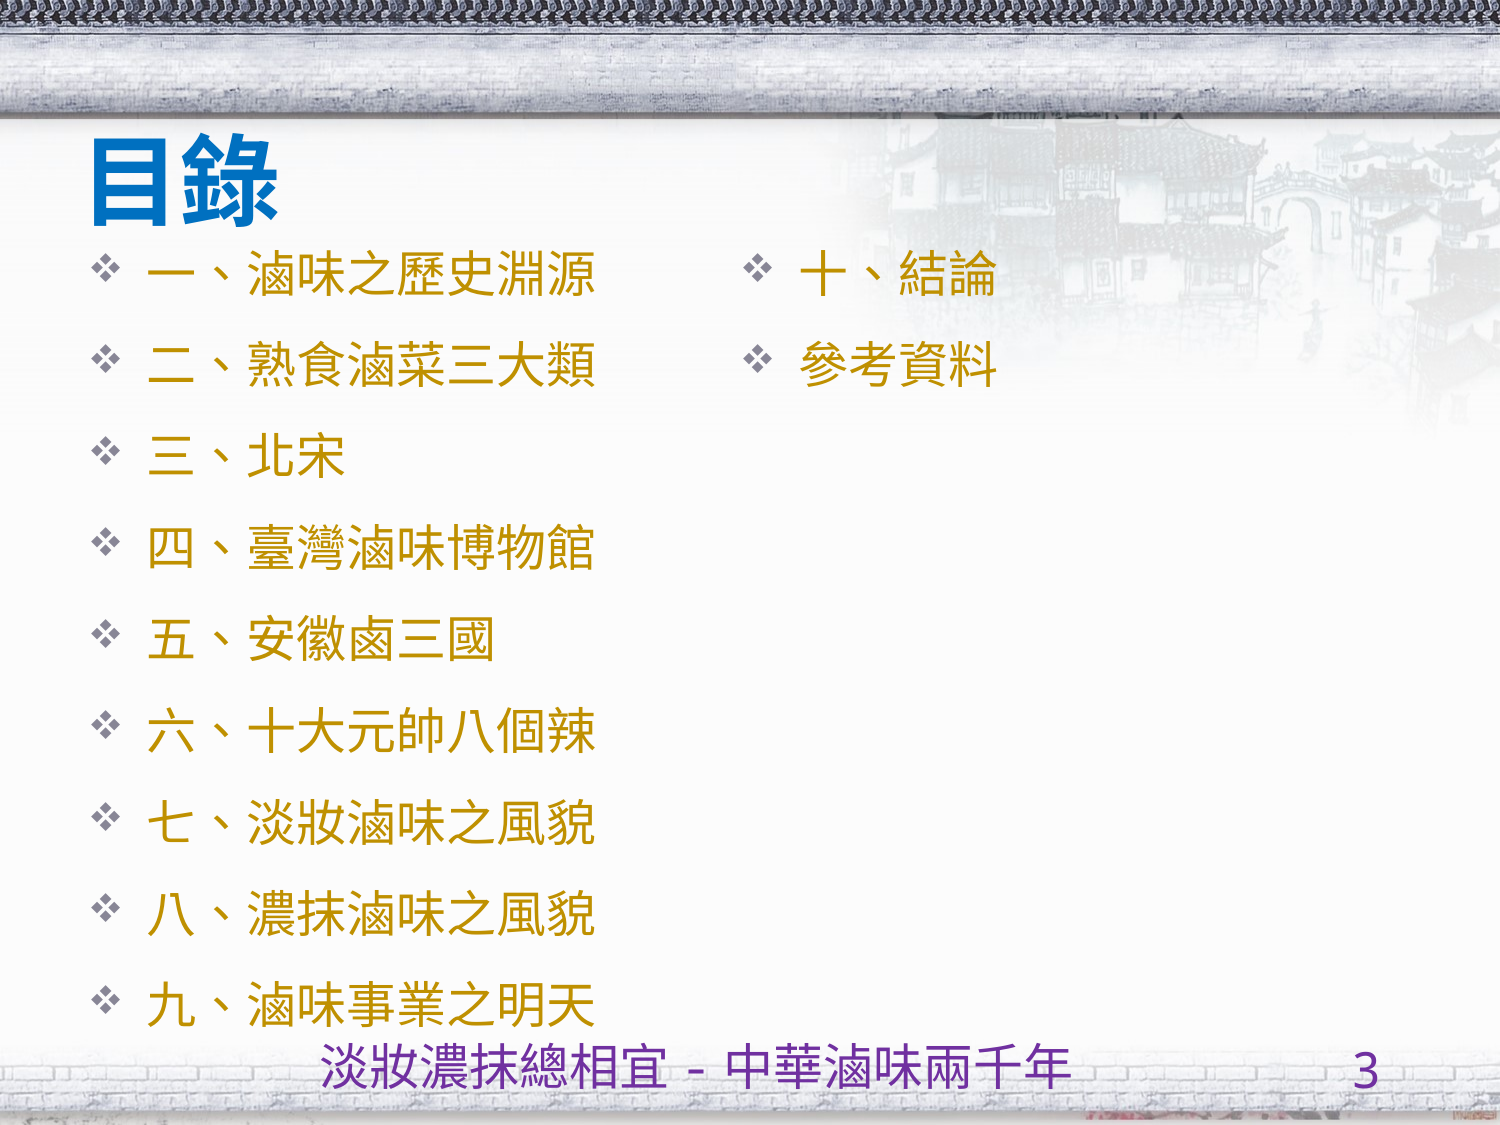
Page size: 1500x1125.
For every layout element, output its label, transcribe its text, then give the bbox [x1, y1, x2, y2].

title 目錄 [64, 149, 1399, 248]
picture [0, 0, 1500, 1125]
slide_number 3 [1059, 1099, 1397, 1103]
list 一、滷味之歷史淵源 二、熟食滷菜三大類 三、北宋 四、臺灣滷味博物館 五、安徽鹵三國 六、十大元帥八個辣 七、淡妝滷味之風貌 八、濃抹滷味之風貌 九、滷味事業之明天 十、結論 參考資料 [72, 241, 1407, 1099]
